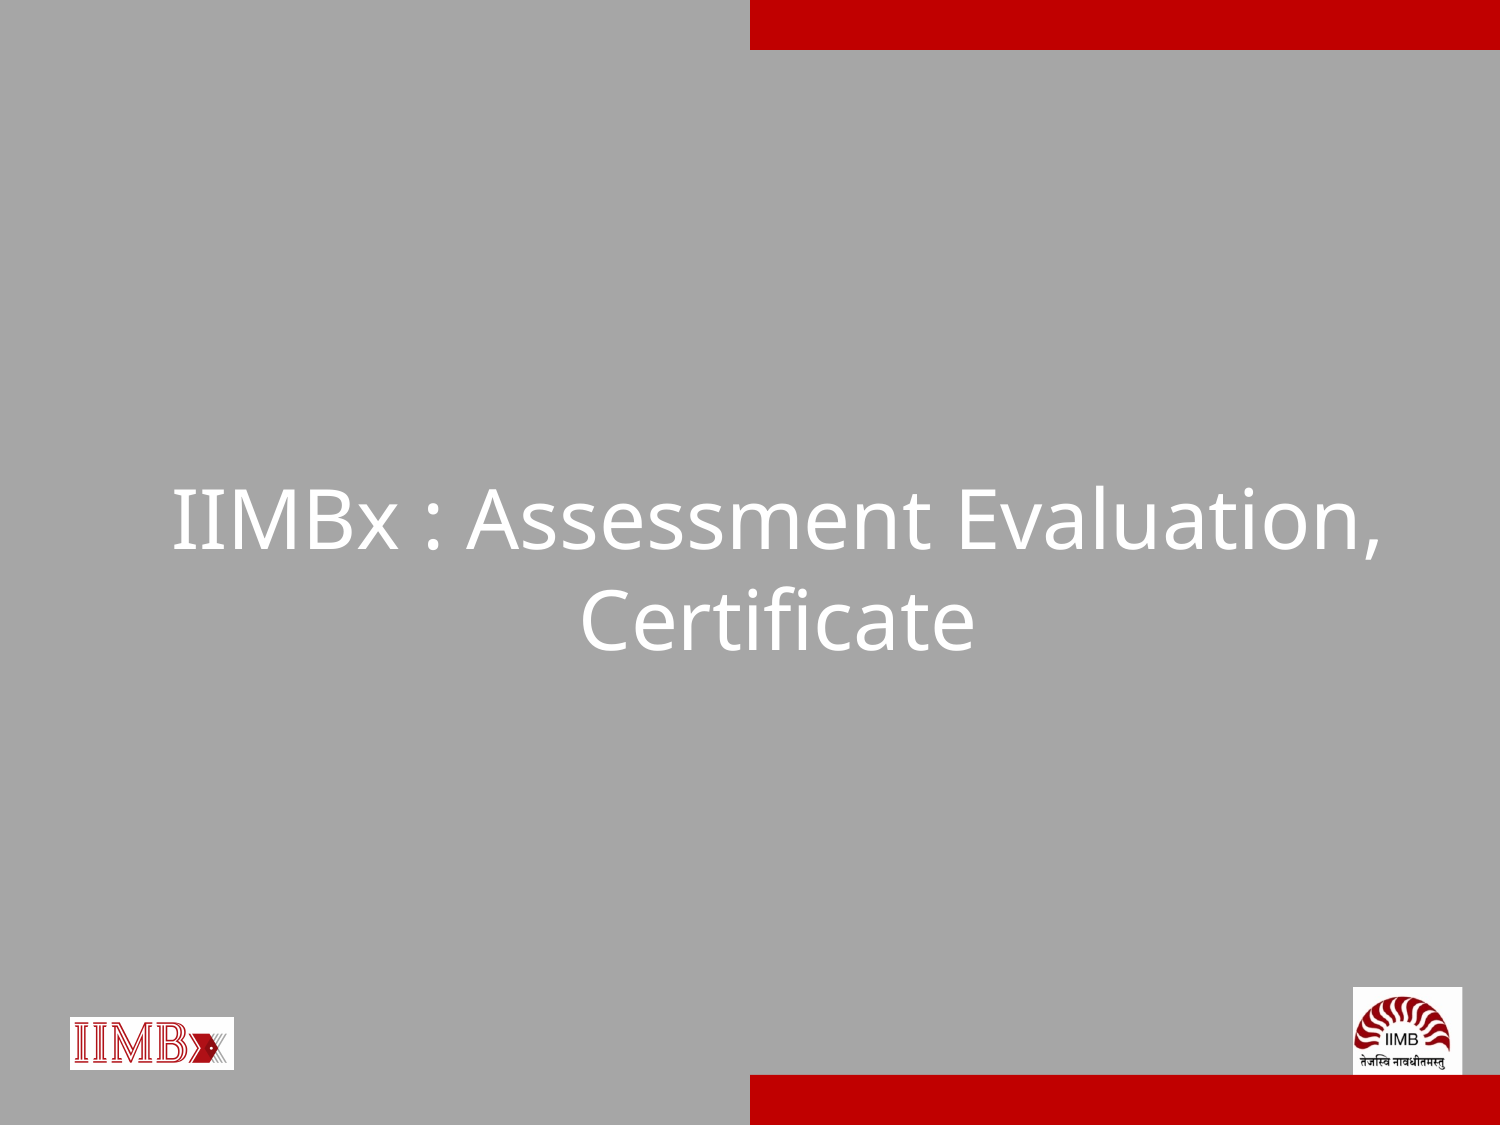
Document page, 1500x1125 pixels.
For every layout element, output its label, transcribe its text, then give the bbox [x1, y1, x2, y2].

picture [70, 1017, 234, 1070]
picture [1353, 987, 1463, 1074]
title IIMBx : Assessment Evaluation, Certificate [137, 450, 1419, 675]
